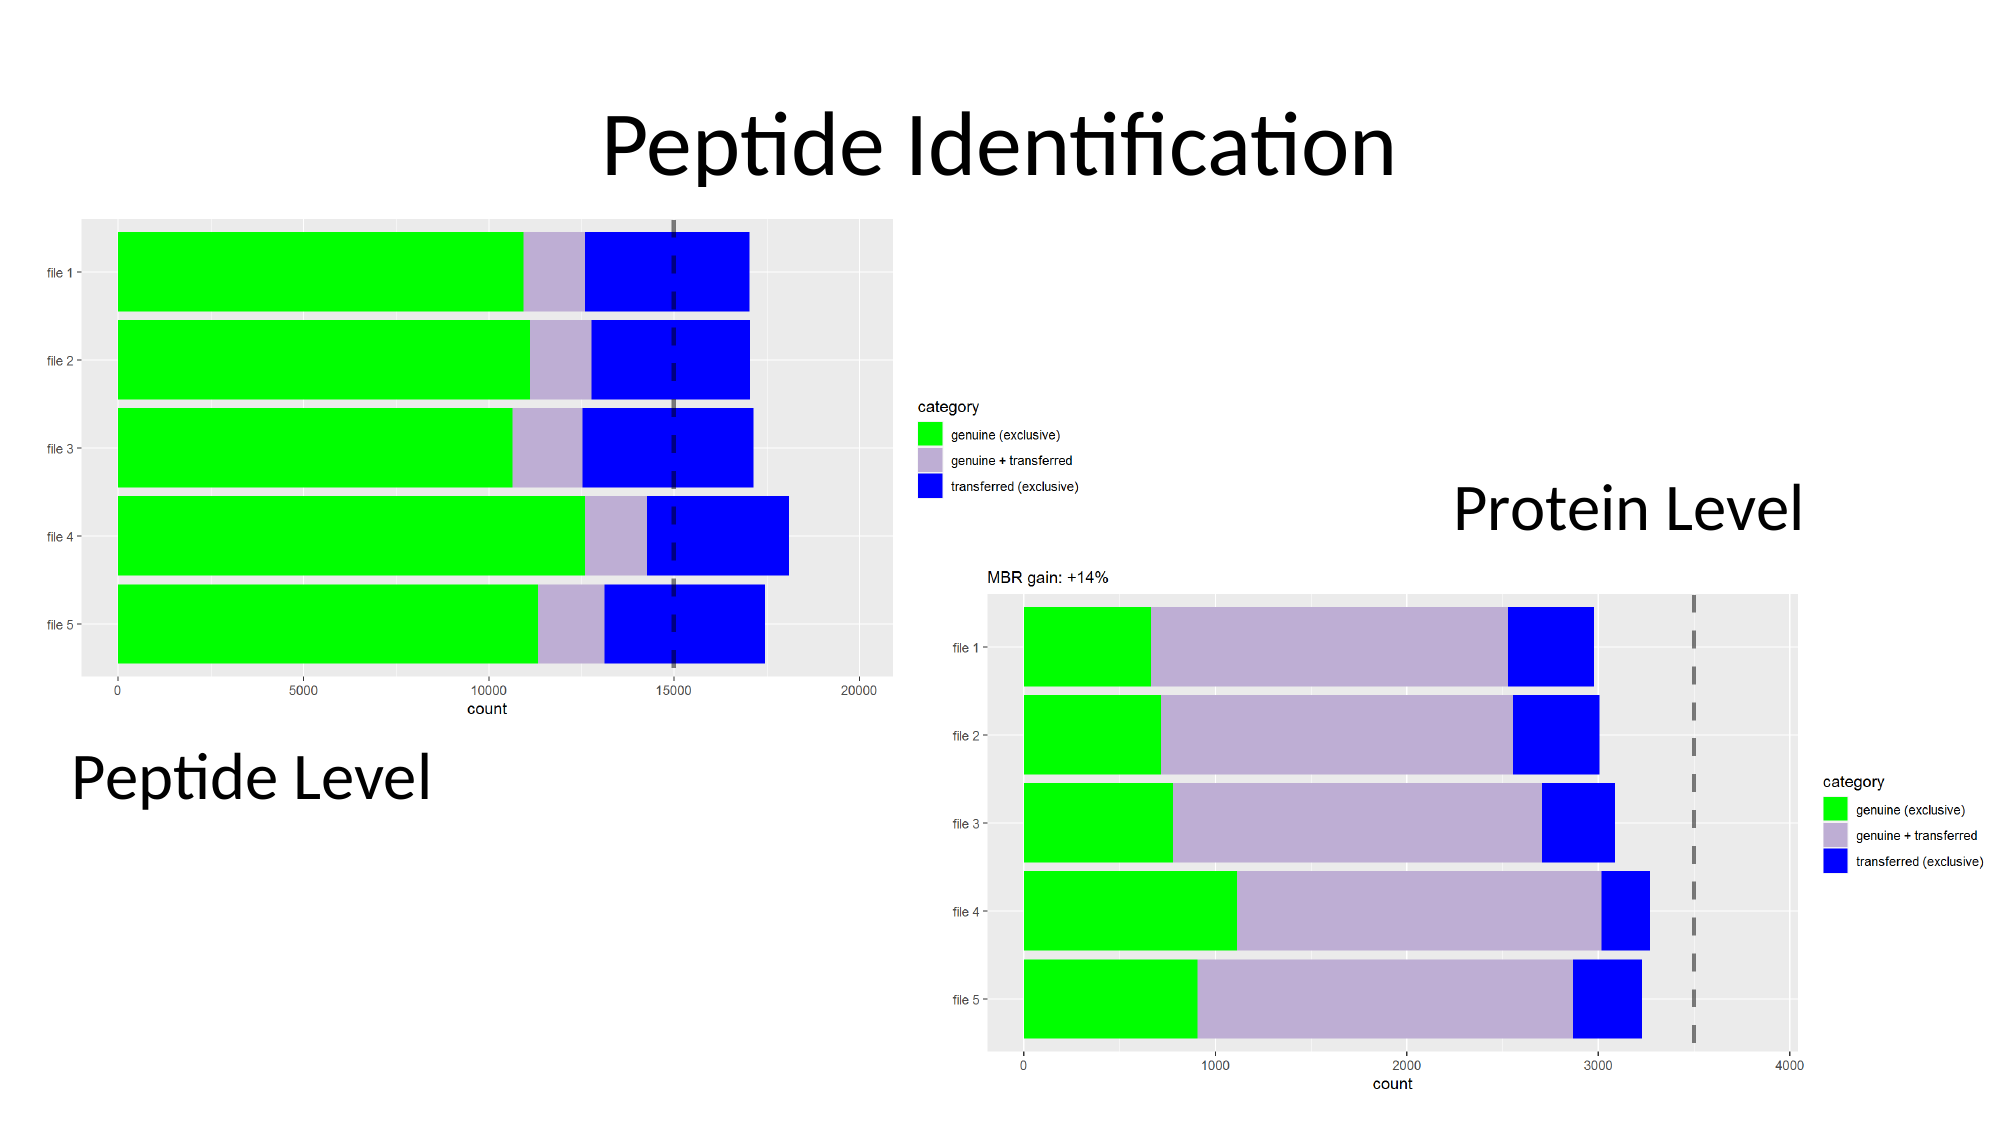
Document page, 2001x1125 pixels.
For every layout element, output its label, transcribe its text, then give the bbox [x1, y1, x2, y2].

text_box Peptide Level [57, 734, 448, 821]
title Peptide Identification [99, 45, 1900, 233]
text_box Protein Level [1438, 456, 1820, 551]
picture [19, 187, 2000, 1101]
